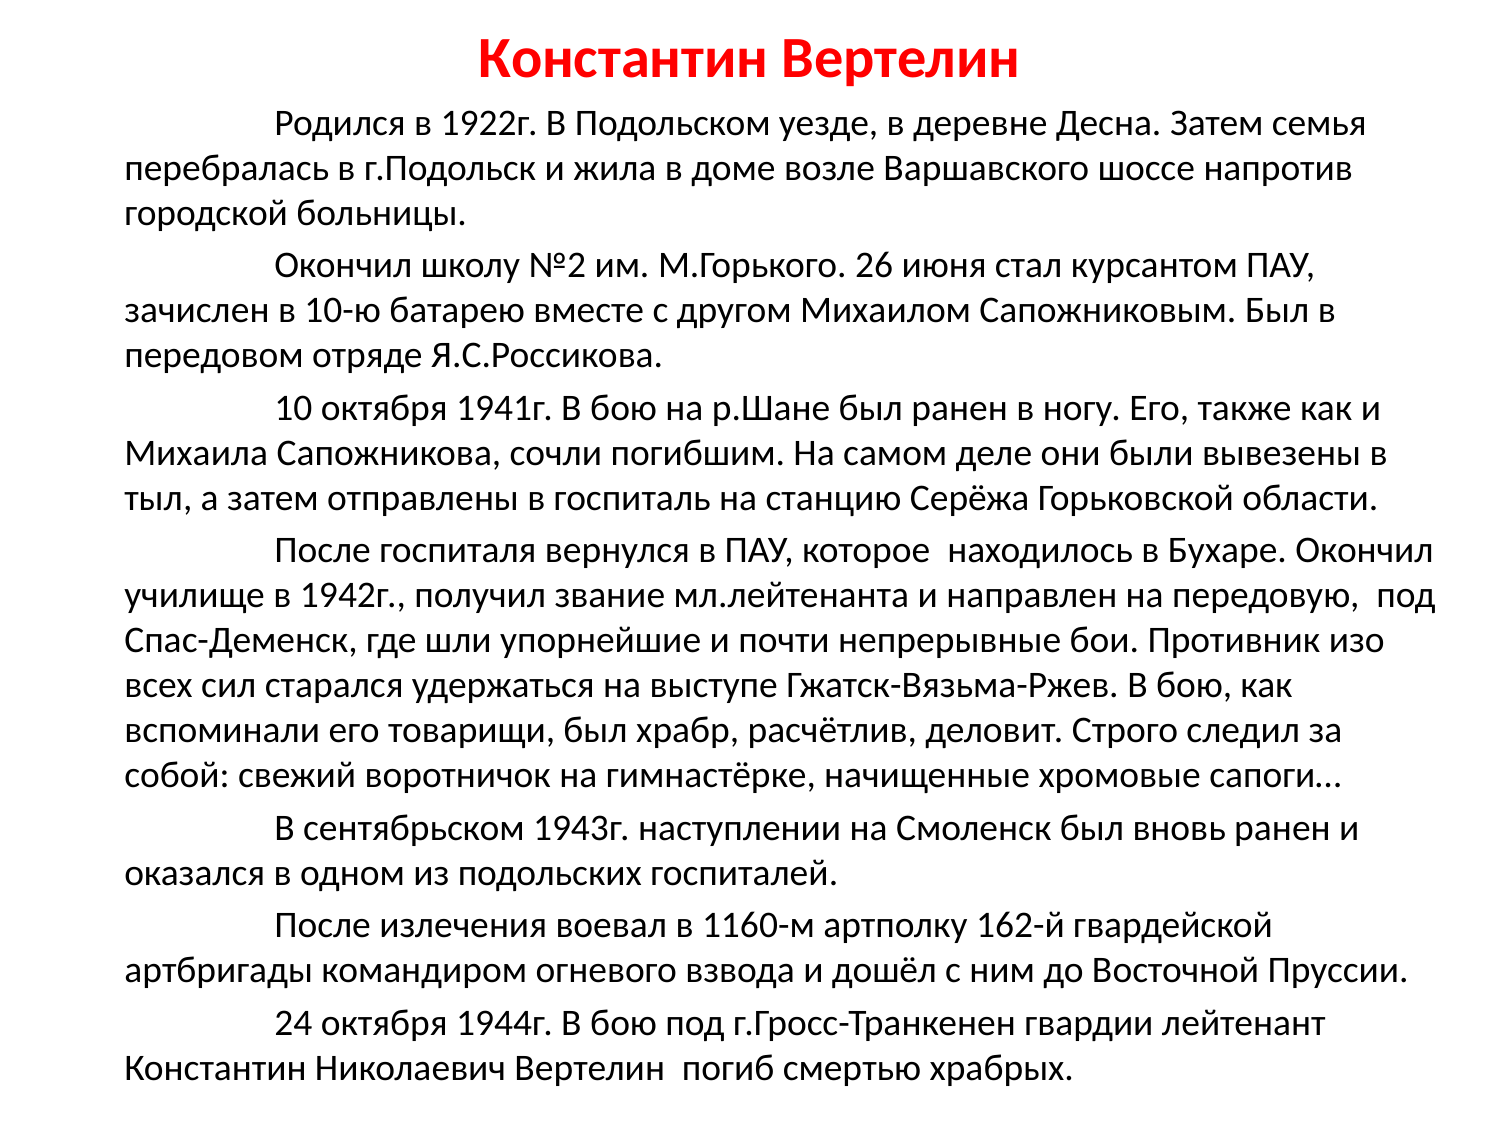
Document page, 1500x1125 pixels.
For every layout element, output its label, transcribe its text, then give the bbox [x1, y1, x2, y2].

title Константин Вертелин [74, 18, 1426, 89]
list Родился в 1922г. В Подольском уезде, в деревне Десна. Затем семья перебралась в г.Подольск и жила в доме возле Варшавского шоссе напротив городской больницы. Окончил школу №2 им. М.Горького. 26 июня стал курсантом ПАУ, зачислен в 10-ю батарею вместе с другом Михаилом Сапожниковым. Был в передовом отряде Я.С.Россикова. 10 октября 1941г. В бою на р.Шане был ранен в ногу. Его, также как и Михаила Сапожникова, сочли погибшим. На самом деле они были вывезены в тыл, а затем отправлены в госпиталь на станцию Серёжа Горьковской области. После госпиталя вернулся в ПАУ, которое находилось в Бухаре. Окончил училище в 1942г., получил звание мл.лейтенанта и направлен на передовую, под Спас-Деменск, где шли упорнейшие и почти непрерывные бои. Противник изо всех сил старался удержаться на выступе Гжатск-Вязьма-Ржев. В бою, как вспоминали его товарищи, был храбр, расчётлив, деловит. Строго следил за собой: свежий воротничок на гимнастёрке, начищенные хромовые сапоги… В сентябрьском 1943г. наступлении на Смоленск был вновь ранен и оказался в одном из подольских госпиталей. После излечения воевал в 1160-м артполку 162-й гвардейской артбригады командиром огневого взвода и дошёл с ним до Восточной Пруссии. 24 октября 1944г. В бою под г.Гросс-Транкенен гвардии лейтенант Константин Николаевич Вертелин погиб смертью храбрых. [52, 89, 1460, 1107]
